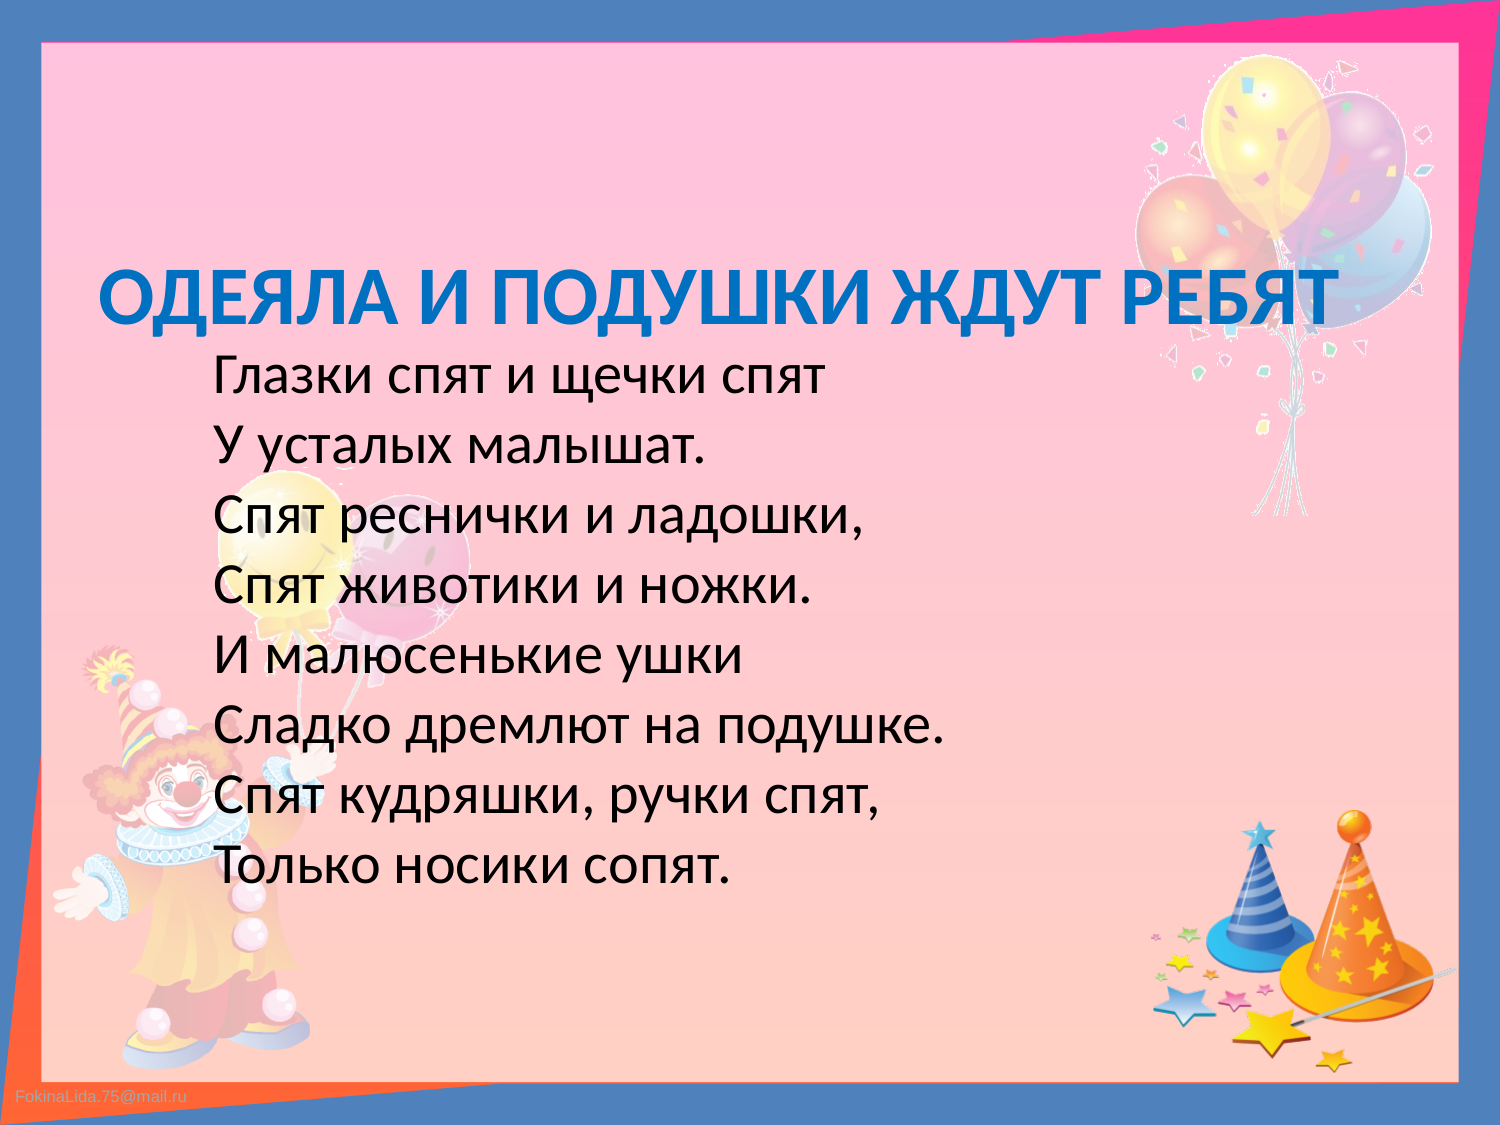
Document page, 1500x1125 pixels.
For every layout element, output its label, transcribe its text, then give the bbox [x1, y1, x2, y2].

text_box Глазки спят и щечки спят У усталых малышат. Спят реснички и ладошки, Спят животики и ножки. И малюсенькие ушки Сладко дремлют на подушке. Спят кудряшки, ручки спят, Только носики сопят. [199, 328, 1055, 903]
title Одеяла и подушки ждут ребят [82, 234, 1357, 458]
picture [1151, 810, 1457, 1073]
